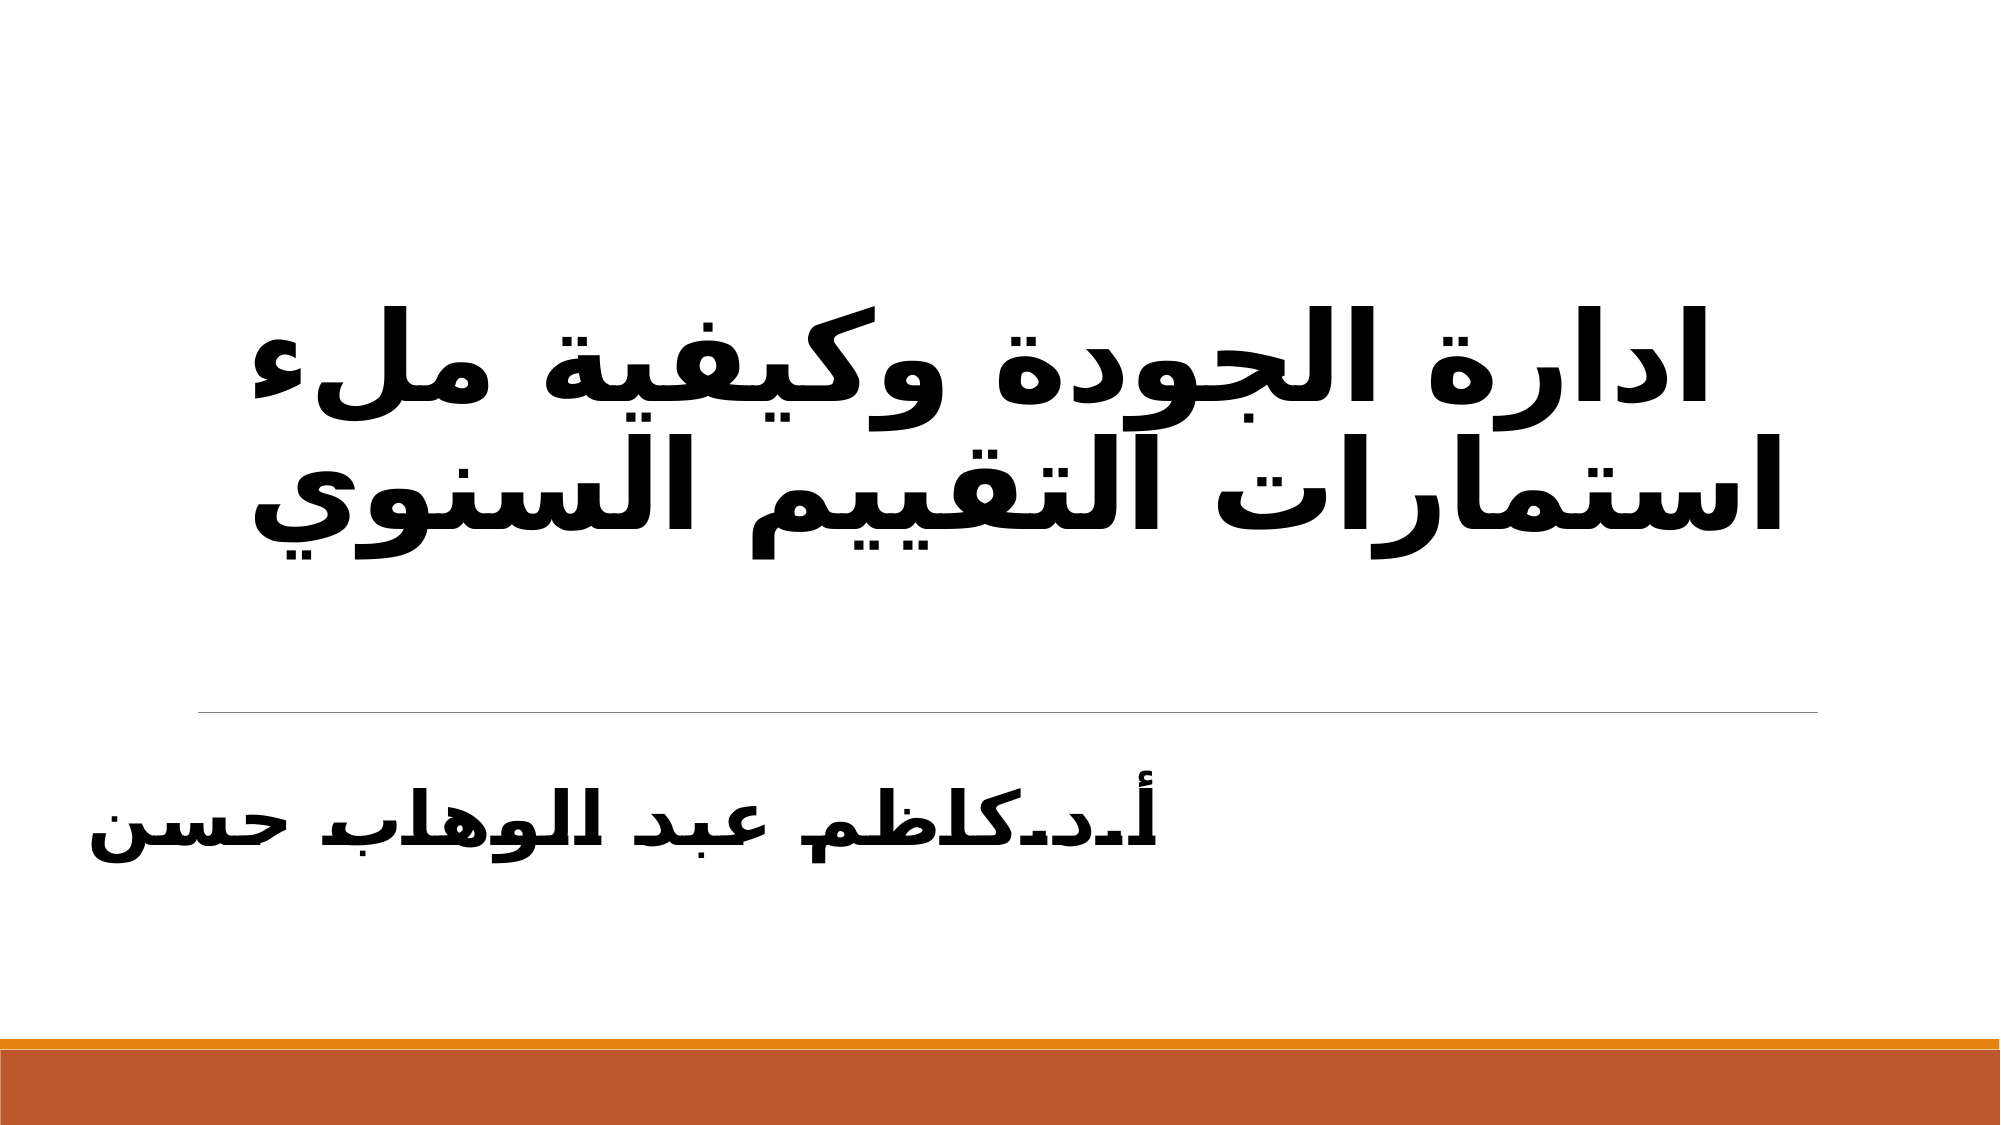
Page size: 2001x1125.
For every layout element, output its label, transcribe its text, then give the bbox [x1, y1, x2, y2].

title ادارة الجودة وكيفية ملء استمارات التقييم السنوي [232, 0, 1883, 563]
subtitle أ.د.كاظم عبد الوهاب حسن [72, 773, 1573, 1002]
